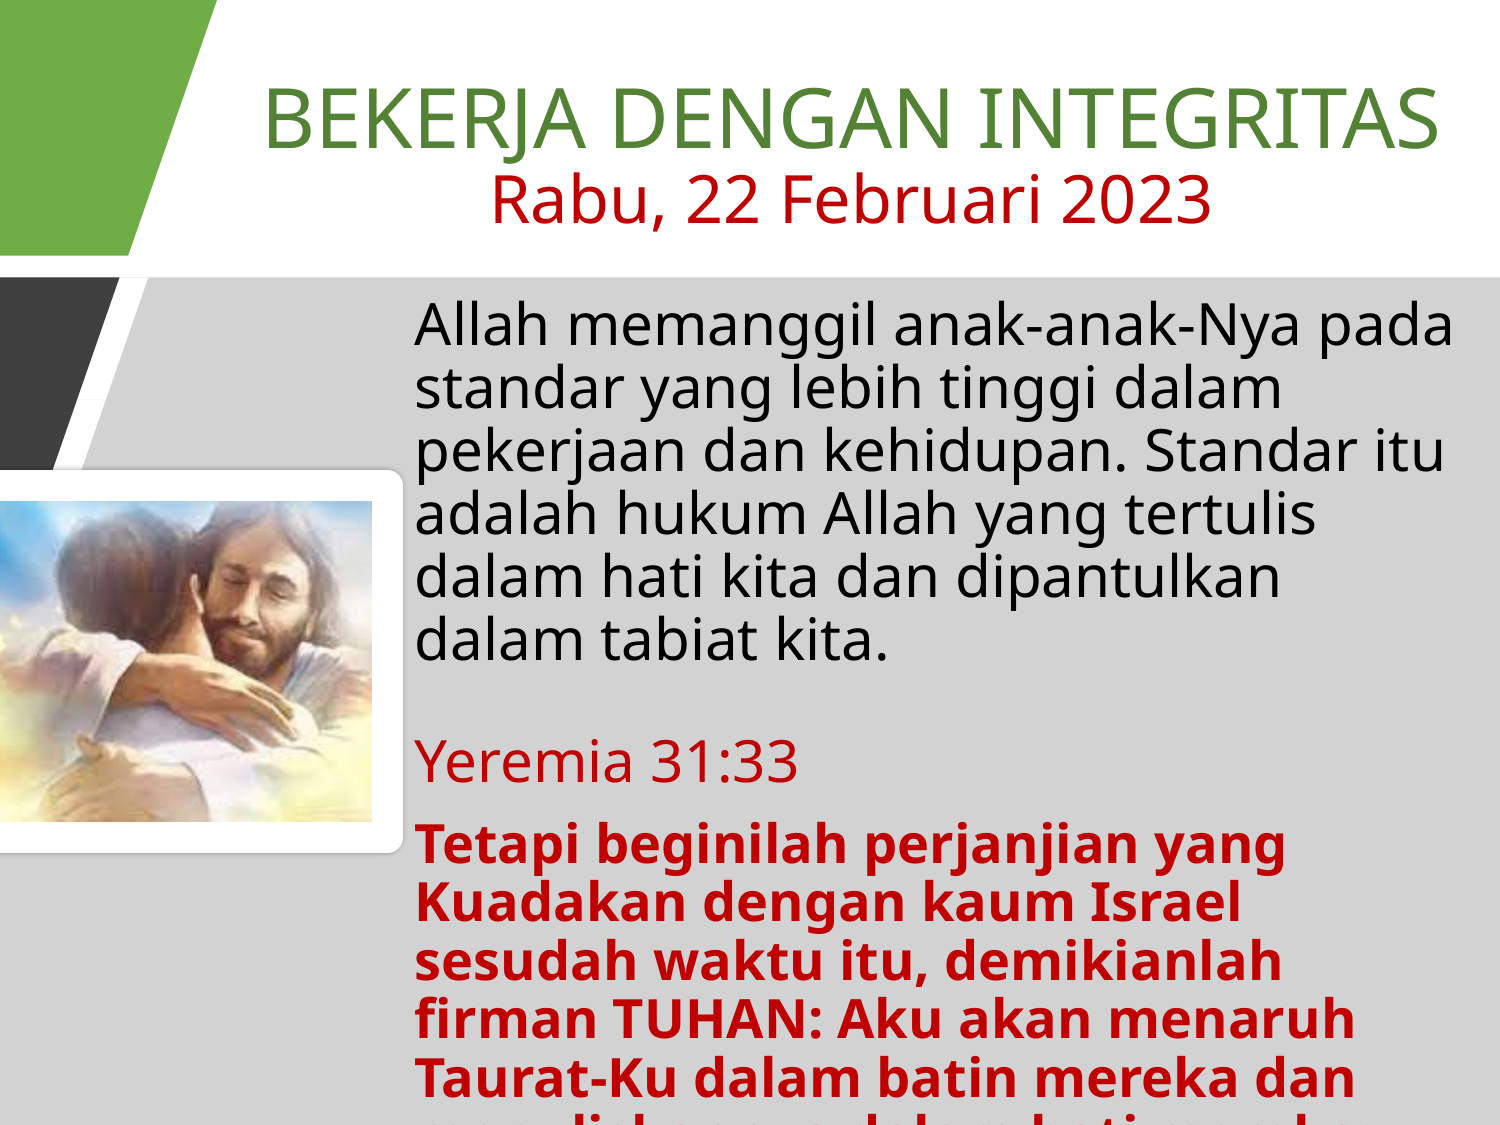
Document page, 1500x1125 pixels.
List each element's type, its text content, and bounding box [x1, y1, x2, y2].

title BEKERJA DENGAN INTEGRITAS Rabu, 22 Februari 2023 [203, 60, 1500, 255]
text_box [0, 276, 1500, 1125]
picture [0, 501, 372, 822]
text_box [0, 0, 219, 257]
text_box [0, 276, 121, 466]
list Allah memanggil anak-anak-Nya pada standar yang lebih tinggi dalam pekerjaan dan kehidupan. Standar itu adalah hukum Allah yang tertulis dalam hati kita dan dipantulkan dalam tabiat kita. Yeremia 31:33 Tetapi beginilah perjanjian yang Kuadakan dengan kaum Israel sesudah waktu itu, demikianlah firman TUHAN: Aku akan menaruh Taurat-Ku dalam batin mereka dan menuliskannya dalam hati mereka; maka Aku akan menjadi Allah mereka dan mereka akan menjadi umat-Ku. [400, 287, 1481, 1113]
